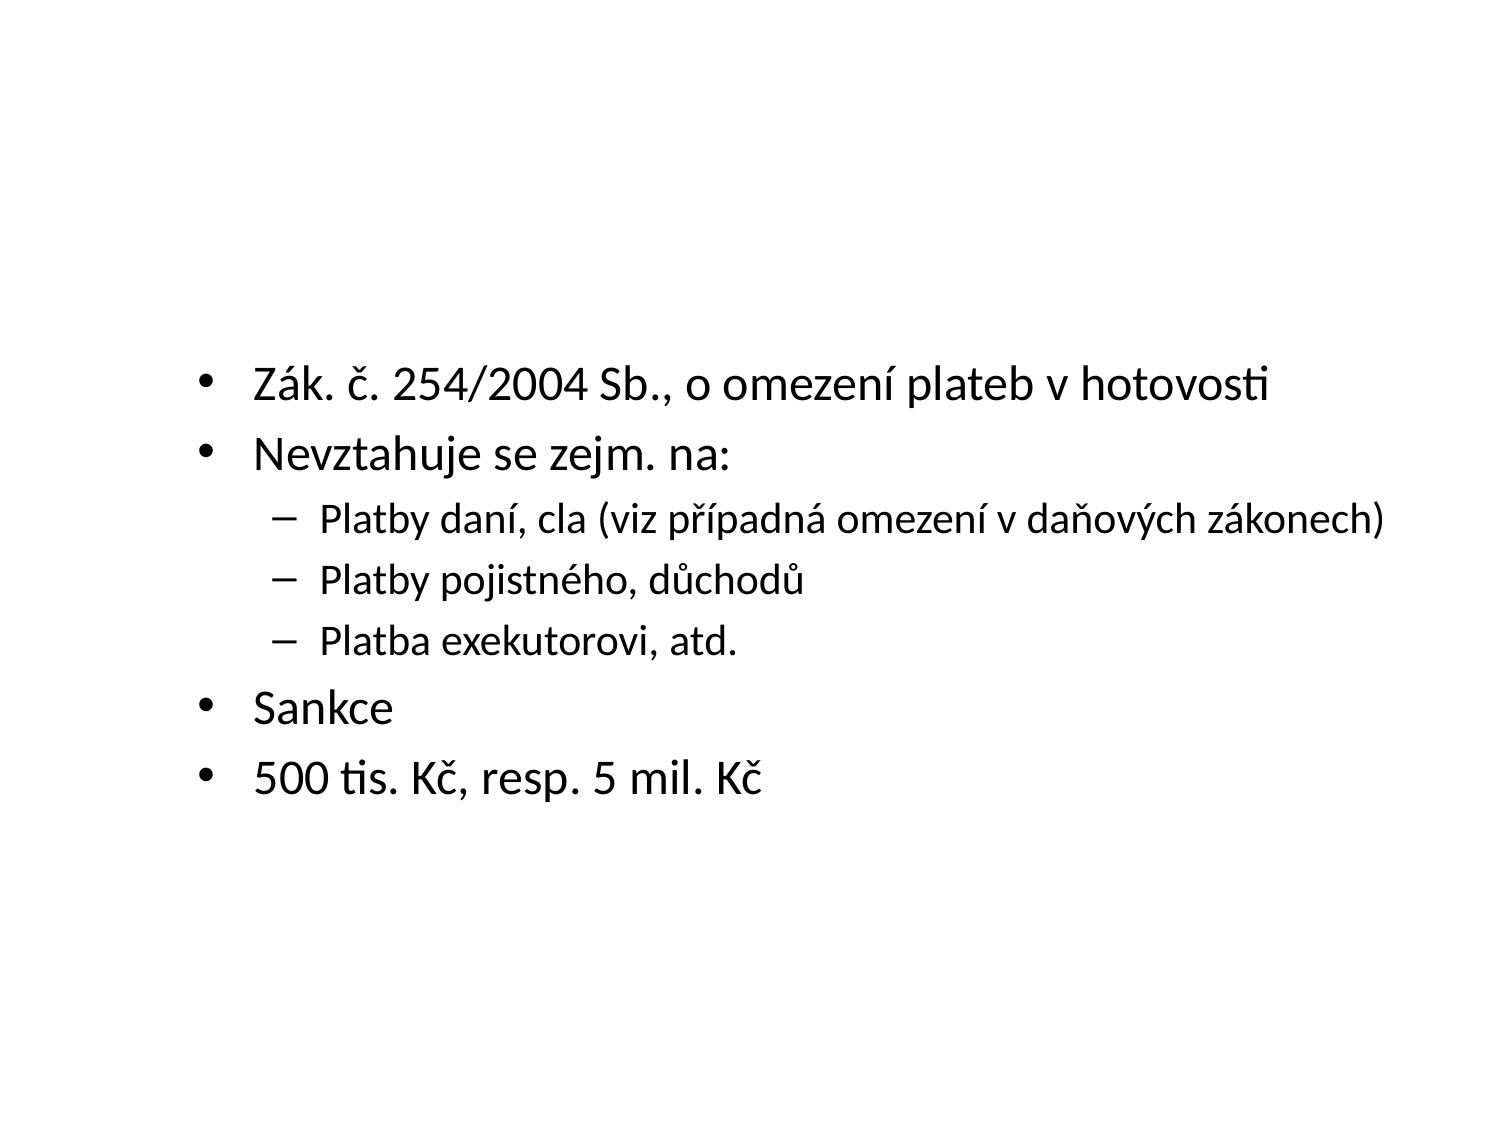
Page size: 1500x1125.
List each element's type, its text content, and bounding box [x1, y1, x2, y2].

list Zák. č. 254/2004 Sb., o omezení plateb v hotovosti Nevztahuje se zejm. na: Platby daní, cla (viz případná omezení v daňových zákonech) Platby pojistného, důchodů Platba exekutorovi, atd. Sankce 500 tis. Kč, resp. 5 mil. Kč [182, 343, 1416, 897]
